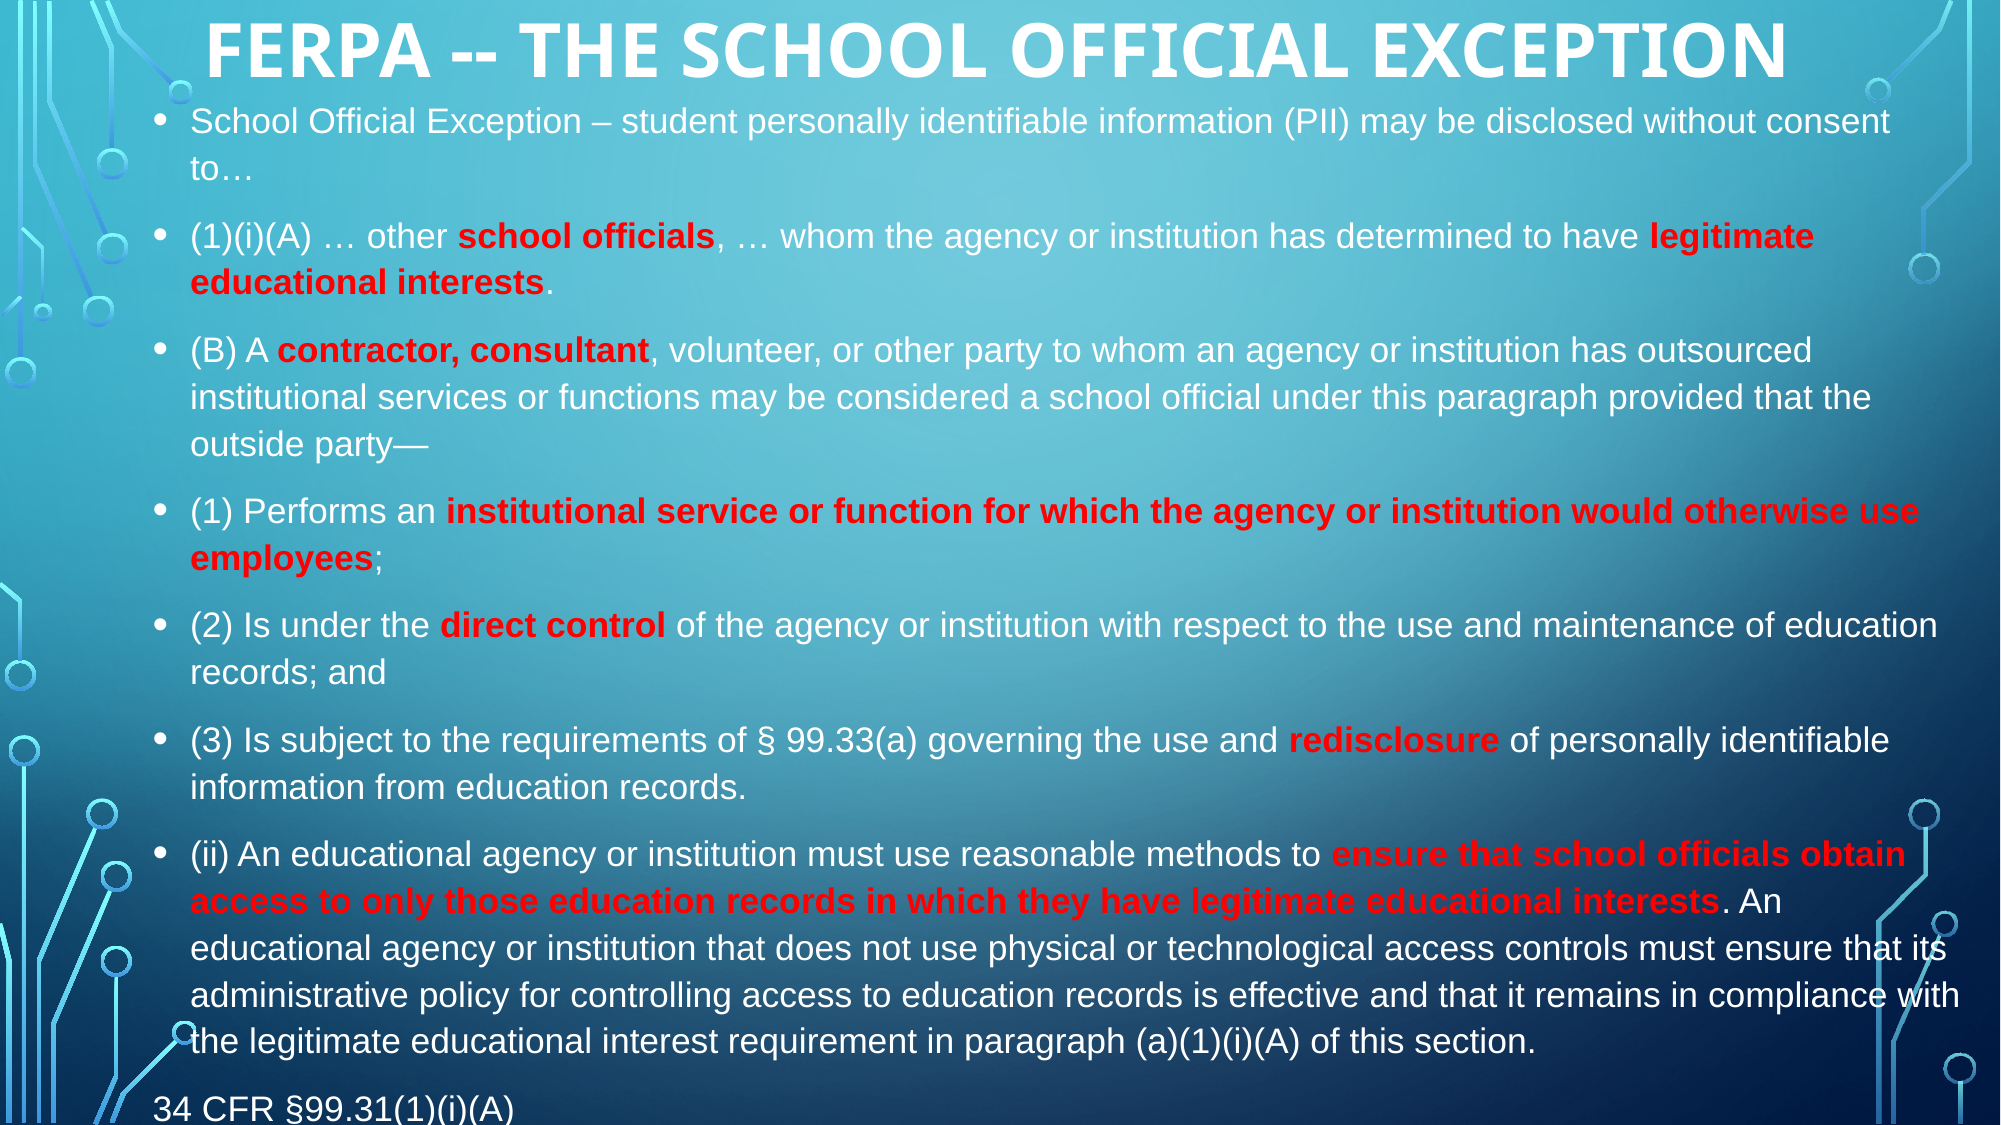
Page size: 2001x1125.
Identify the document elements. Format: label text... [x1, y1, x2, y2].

title FERPA -- The school official exception [188, 0, 1814, 86]
list School Official Exception – student personally identifiable information (PII) may be disclosed without consent to… (1)(i)(A) … other school officials, … whom the agency or institution has determined to have legitimate educational interests. (B) A contractor, consultant, volunteer, or other party to whom an agency or institution has outsourced institutional services or functions may be considered a school official under this paragraph provided that the outside party— (1) Performs an institutional service or function for which the agency or institution would otherwise use employees; (2) Is under the direct control of the agency or institution with respect to the use and maintenance of education records; and (3) Is subject to the requirements of § 99.33(a) governing the use and redisclosure of personally identifiable information from education records. (ii) An educational agency or institution must use reasonable methods to ensure that school officials obtain access to only those education records in which they have legitimate educational interests. An educational agency or institution that does not use physical or technological access controls must ensure that its administrative policy for controlling access to education records is effective and that it remains in compliance with the legitimate educational interest requirement in paragraph (a)(1)(i)(A) of this section. 34 CFR §99.31(1)(i)(A) [137, 86, 1982, 1125]
